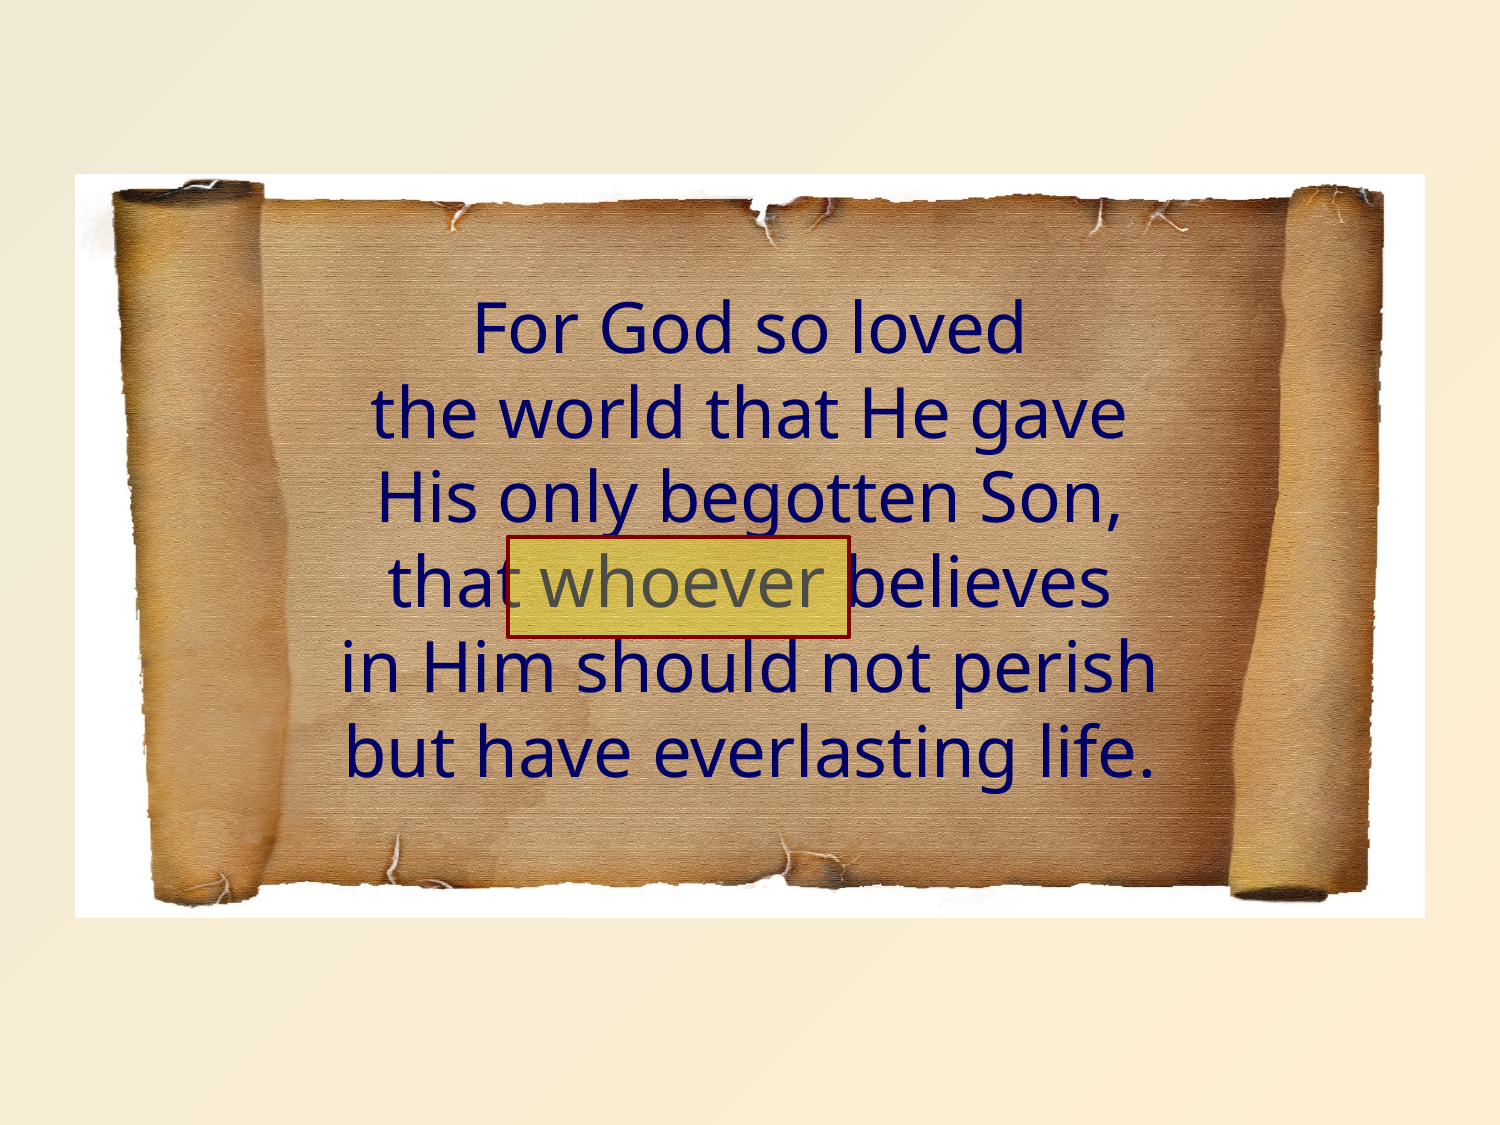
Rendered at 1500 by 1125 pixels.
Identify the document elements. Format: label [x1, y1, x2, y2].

list [74, 174, 1426, 918]
